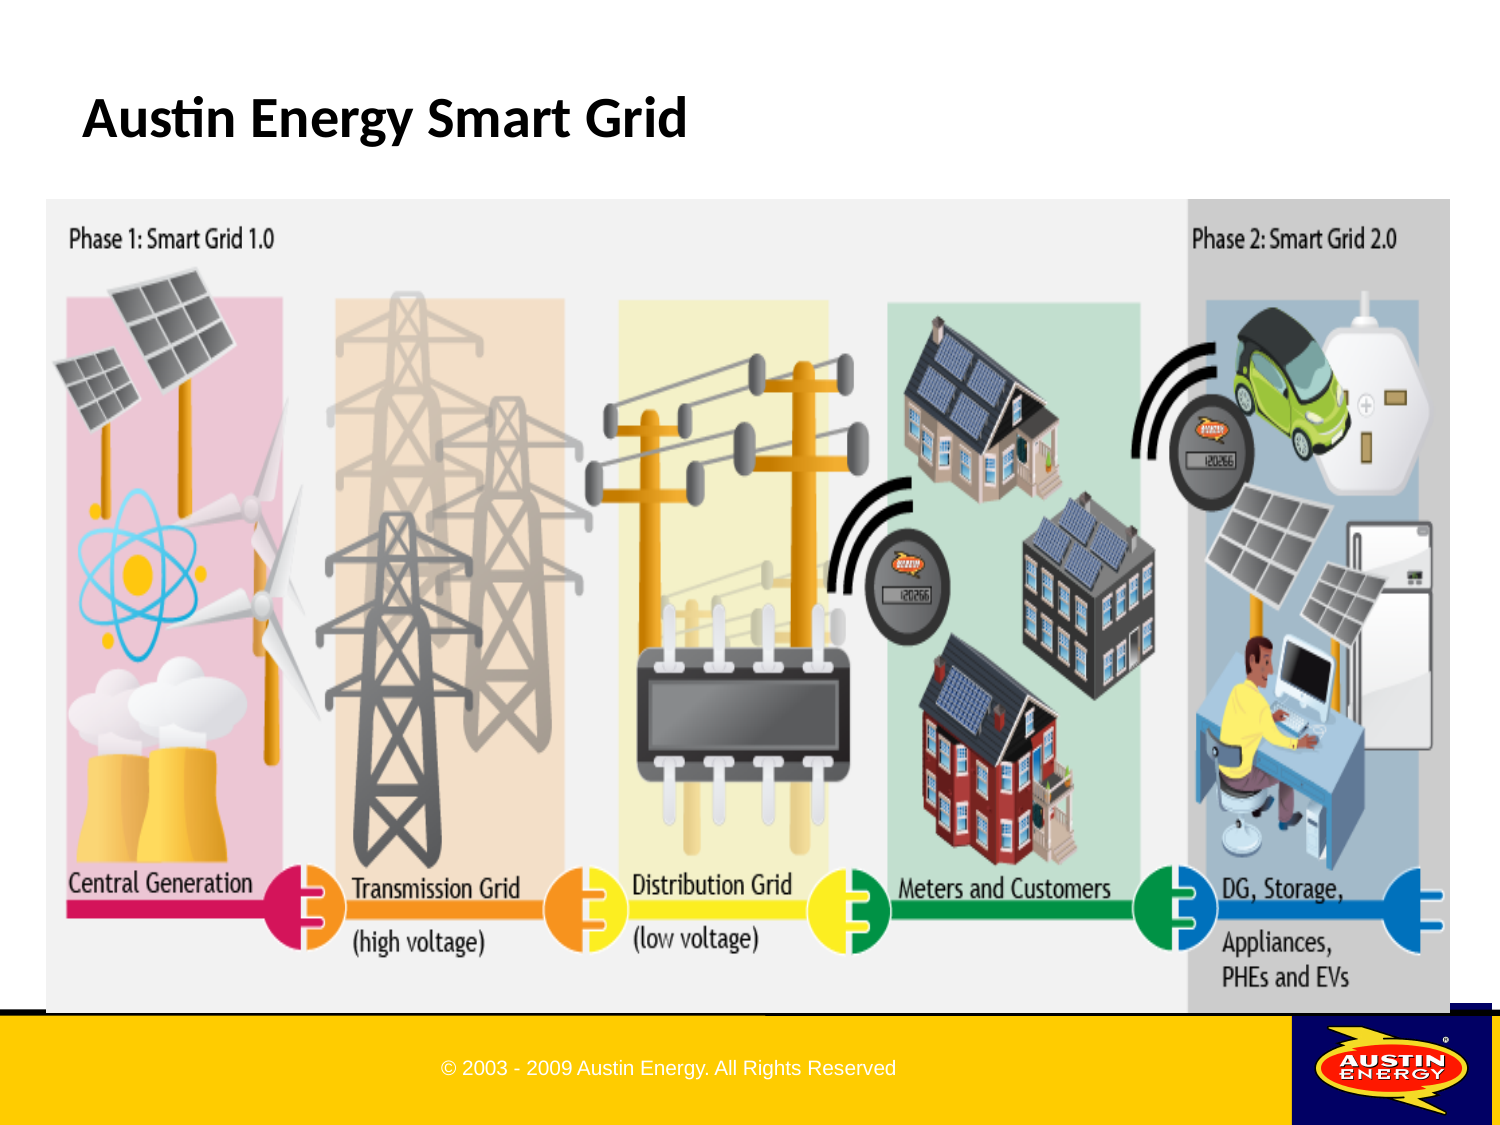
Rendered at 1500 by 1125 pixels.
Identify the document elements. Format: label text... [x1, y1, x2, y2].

text_box © 2003 - 2009 Austin Energy. All Rights Reserved [350, 1047, 988, 1100]
picture [46, 199, 1492, 1013]
title Austin Energy Smart Grid [67, 44, 1433, 184]
picture [1291, 1016, 1492, 1125]
